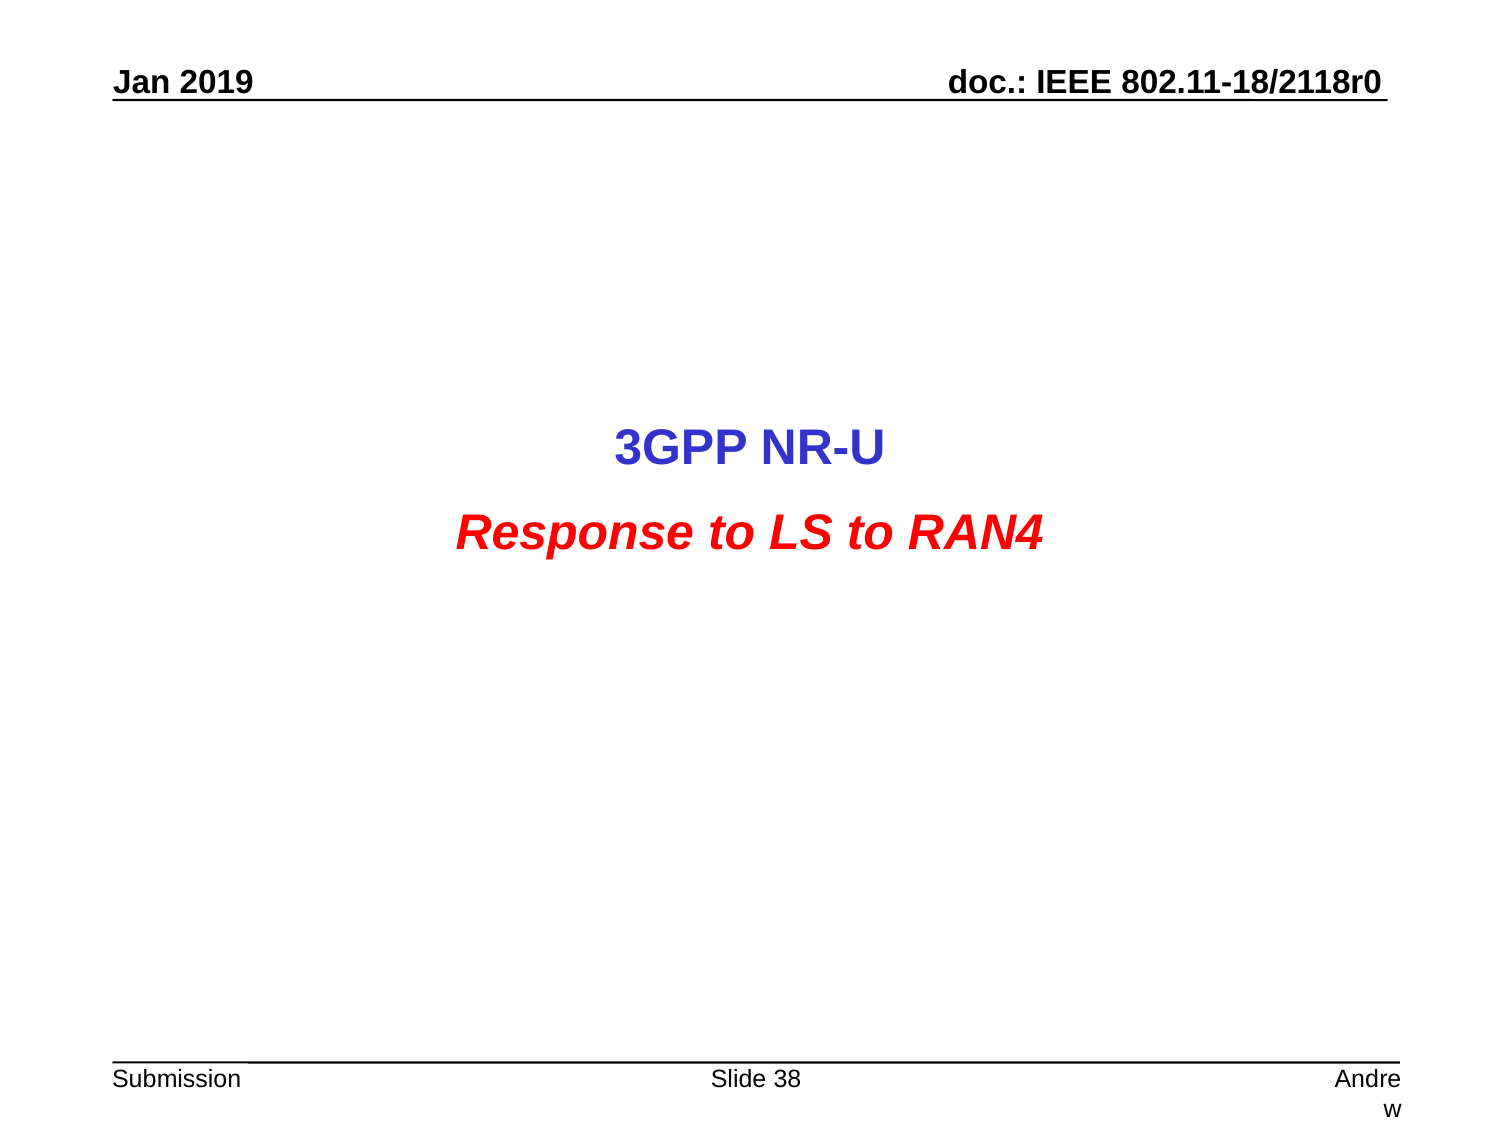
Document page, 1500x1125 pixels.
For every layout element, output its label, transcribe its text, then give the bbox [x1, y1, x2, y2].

footer Andrew Myles, Cisco [1320, 1061, 1402, 1093]
slide_number Slide 38 [709, 1061, 803, 1093]
list 3GPP NR-U Response to LS to RAN4 [112, 324, 1388, 650]
